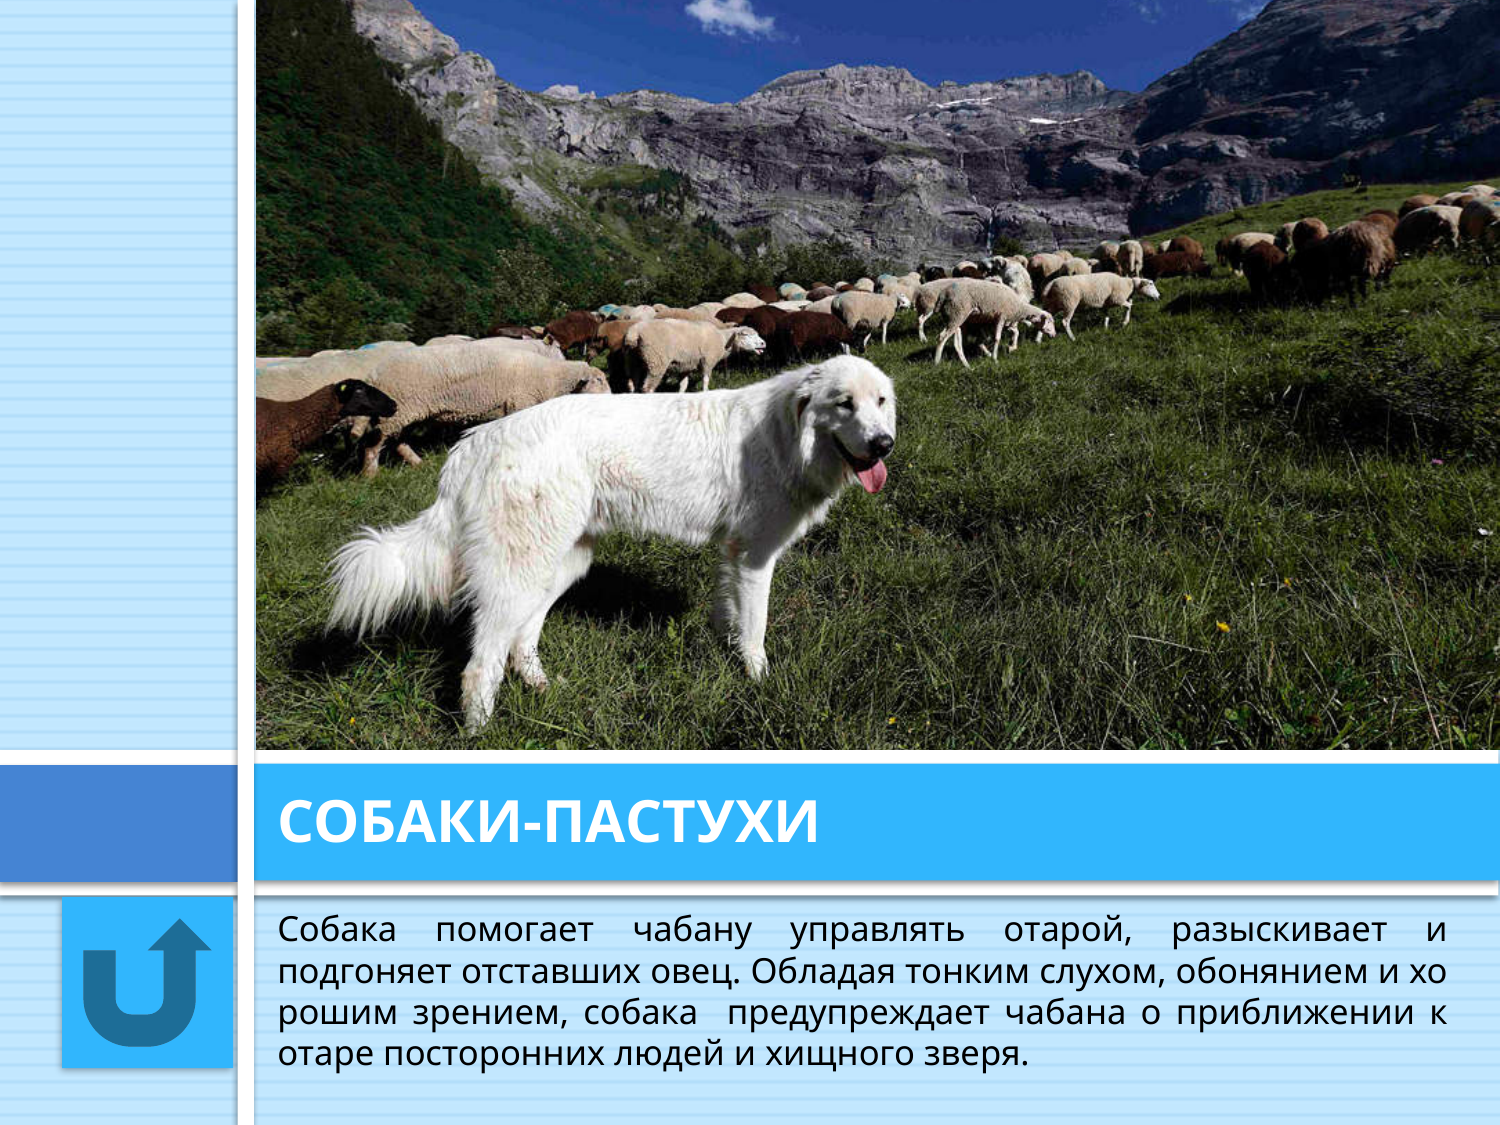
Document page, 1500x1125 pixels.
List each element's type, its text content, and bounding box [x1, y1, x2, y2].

text_box [61, 895, 235, 1070]
picture [255, 0, 1500, 750]
title СОБАКИ-ПАСТУХИ [262, 762, 1463, 875]
list Собака помогает чабану управлять отарой, разыскива­ет и подгоняет отставших овец. Обладая тонким слухом, обонянием и хо­рошим зрением, собака предупреждает чаба­на о приближении к отаре посторонних людей и хищного зве­ря. [262, 900, 1463, 1083]
